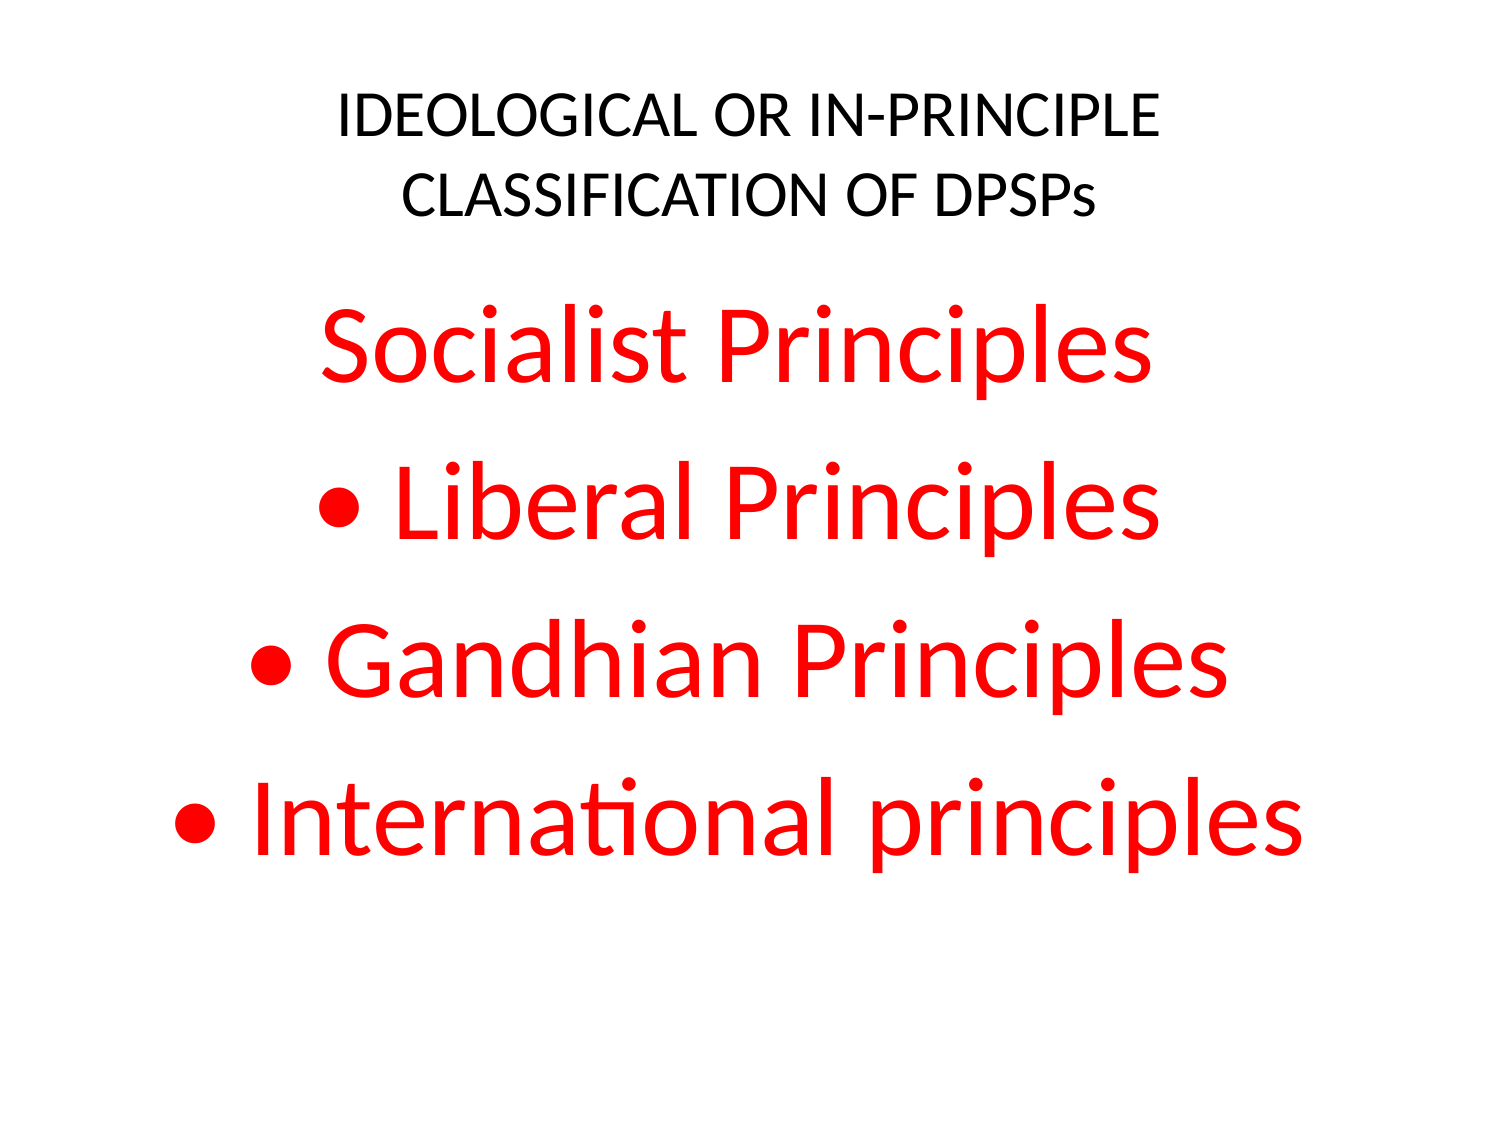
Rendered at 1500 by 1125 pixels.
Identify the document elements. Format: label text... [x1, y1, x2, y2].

subtitle Socialist Principles • Liberal Principles • Gandhian Principles • International principles [50, 262, 1450, 1075]
title IDEOLOGICAL OR IN-PRINCIPLE CLASSIFICATION OF DPSPs [112, 62, 1388, 238]
